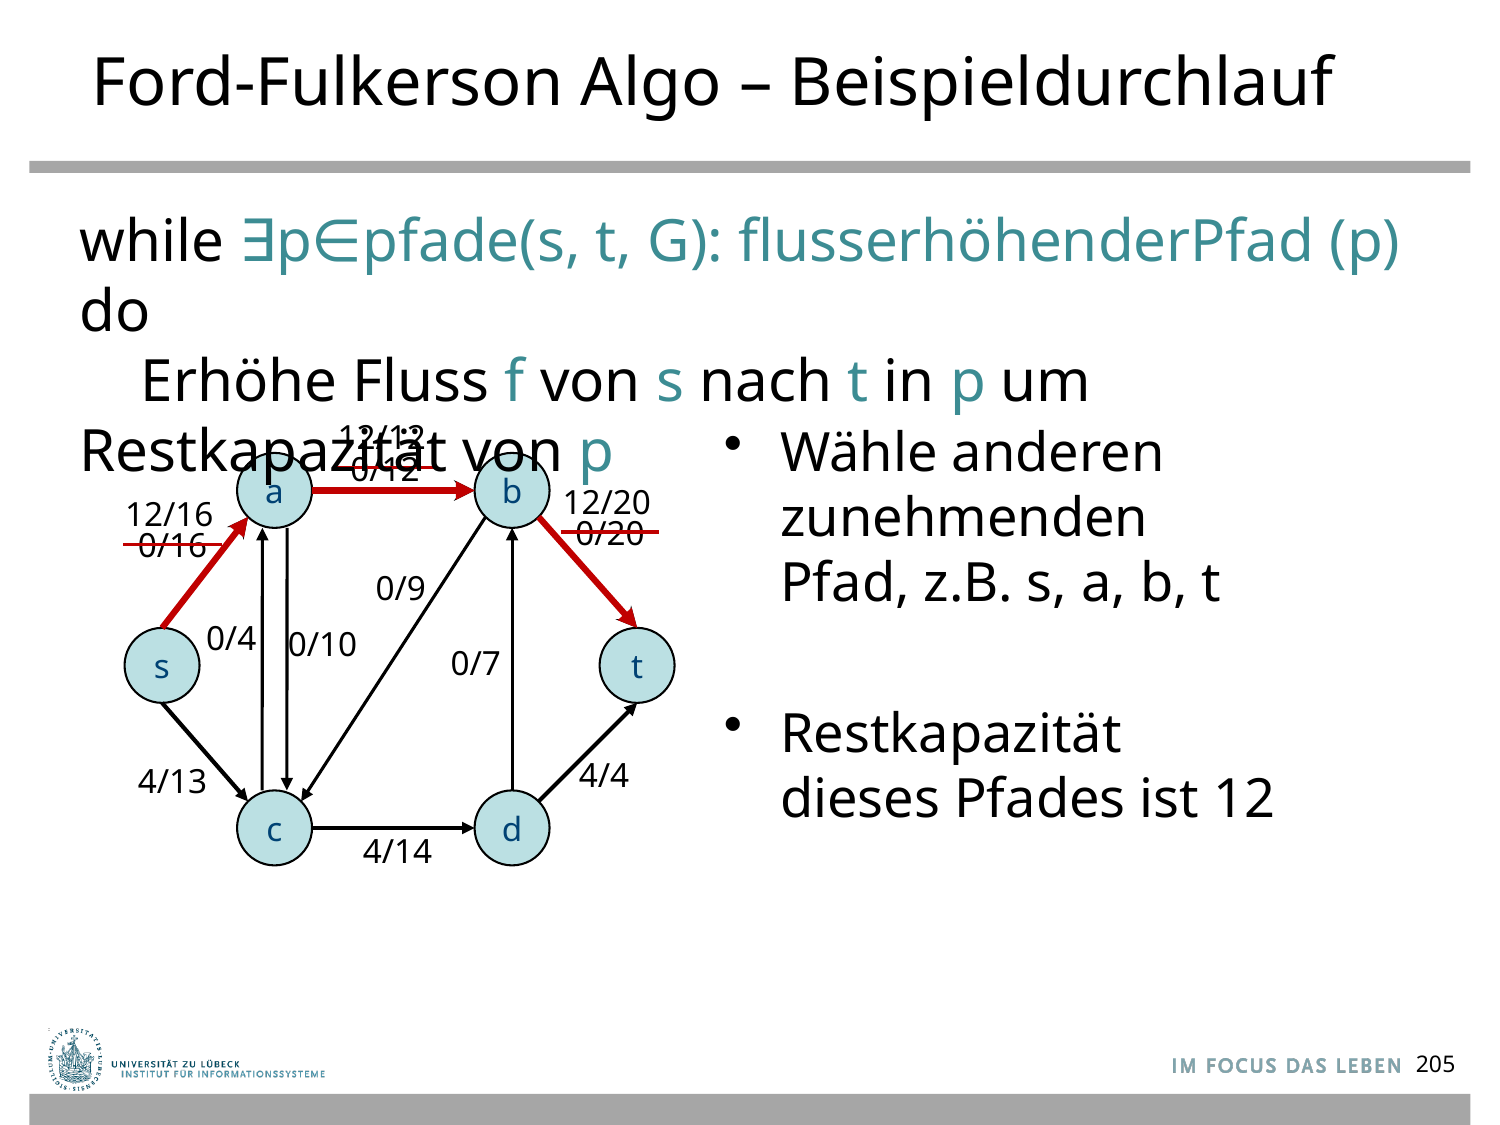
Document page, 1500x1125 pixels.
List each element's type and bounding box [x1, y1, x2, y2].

picture [1173, 1058, 1305, 1073]
text_box [64, 196, 1471, 878]
list [708, 491, 1300, 877]
slide_number [1305, 1050, 1471, 1083]
title [76, 30, 1427, 114]
